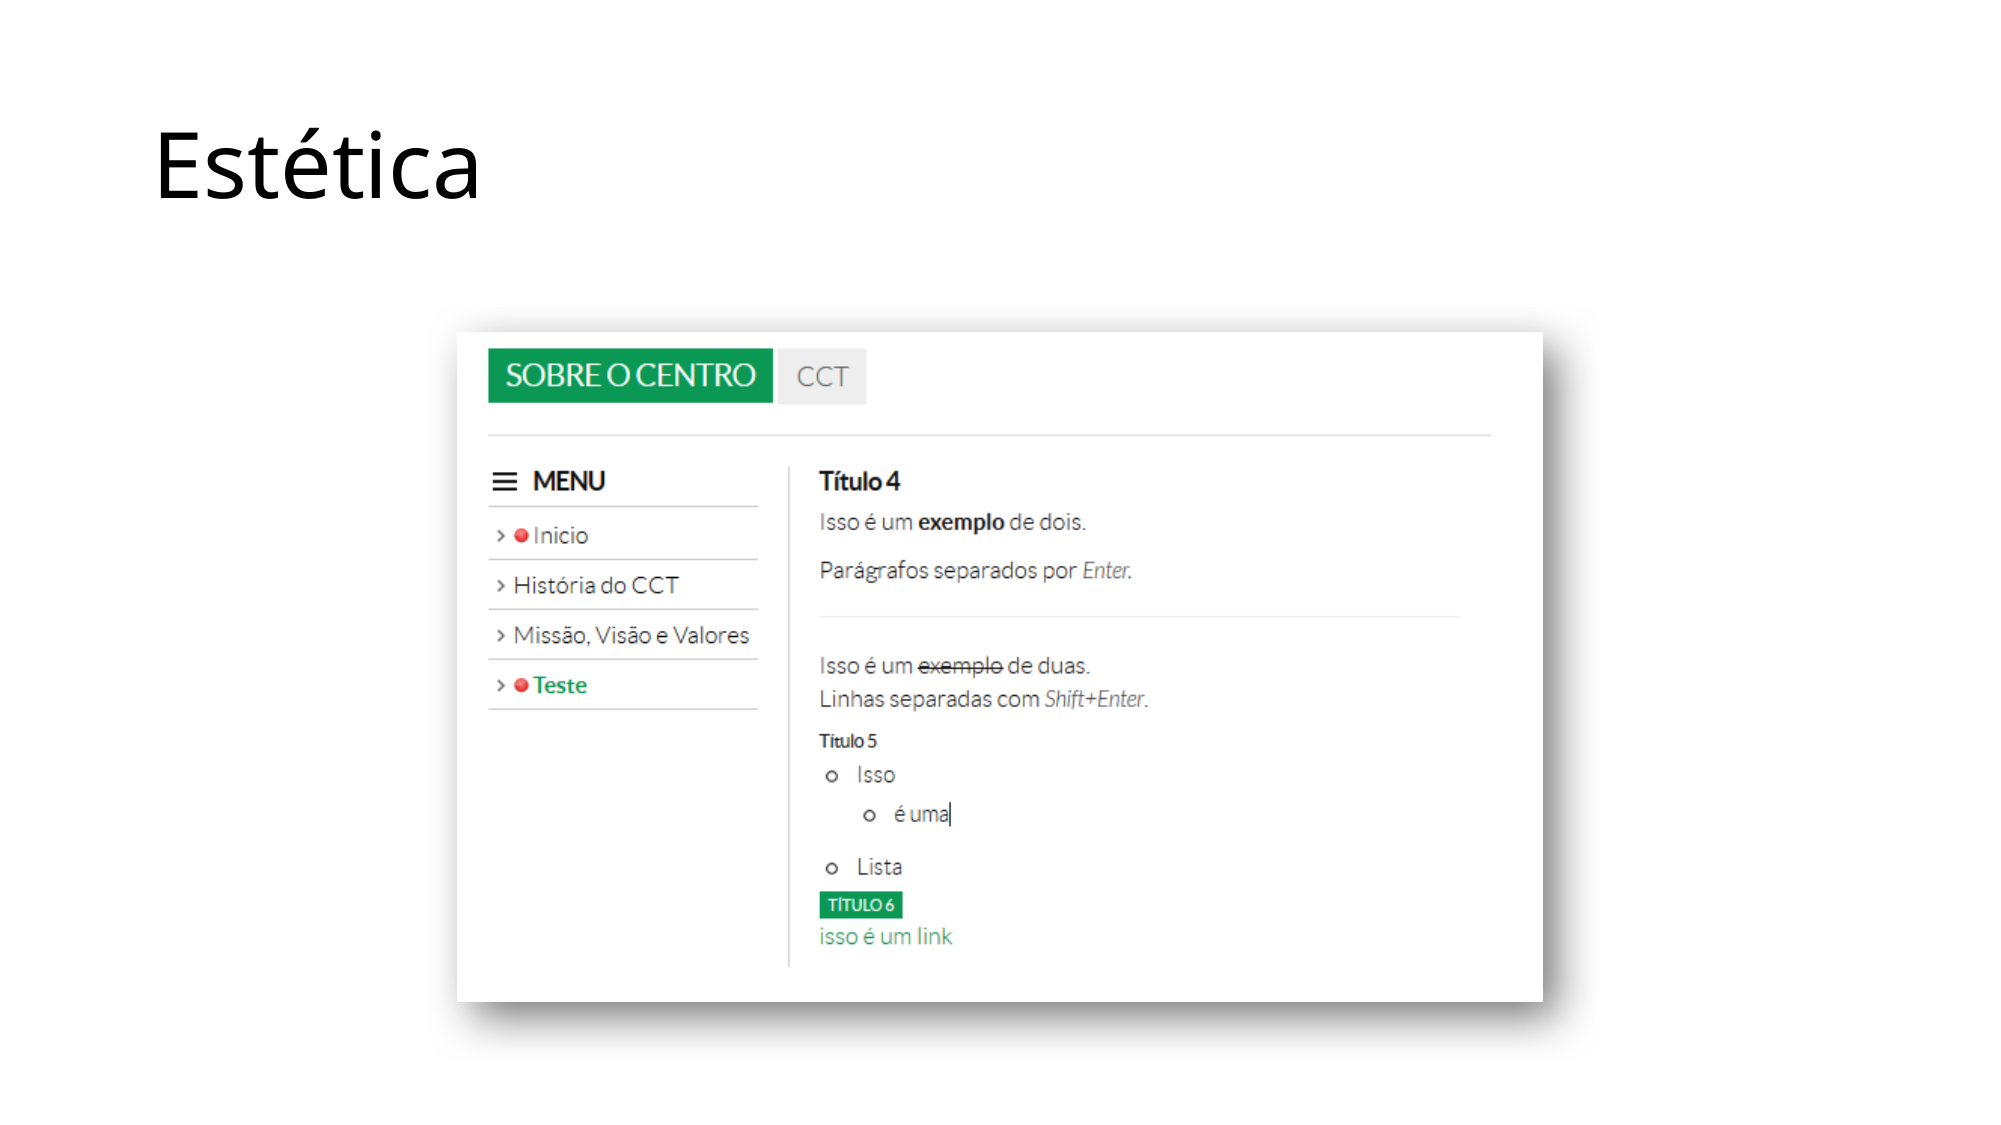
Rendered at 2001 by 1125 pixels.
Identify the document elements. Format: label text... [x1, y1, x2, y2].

title Estética [137, 59, 1863, 278]
picture [456, 332, 1543, 1002]
